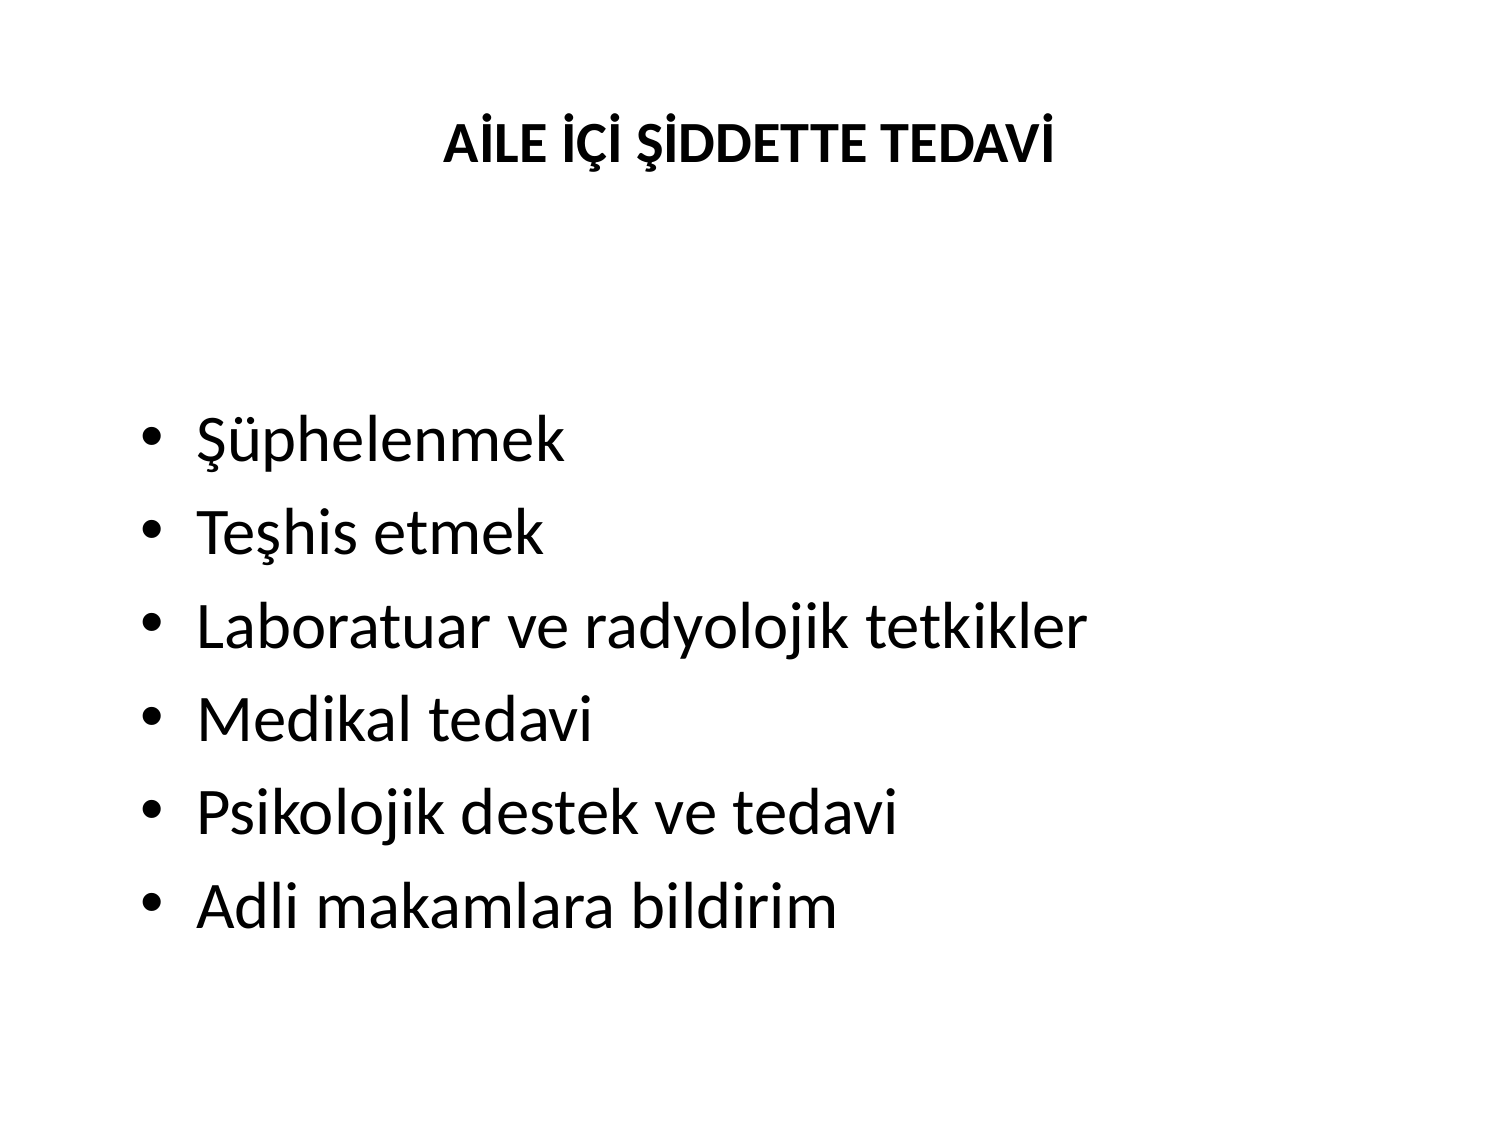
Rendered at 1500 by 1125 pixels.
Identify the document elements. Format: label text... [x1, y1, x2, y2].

list Şüphelenmek Teşhis etmek Laboratuar ve radyolojik tetkikler Medikal tedavi Psikolojik destek ve tedavi Adli makamlara bildirim [125, 387, 1388, 1025]
title AİLE İÇİ ŞİDDETTE TEDAVİ [75, 45, 1425, 233]
